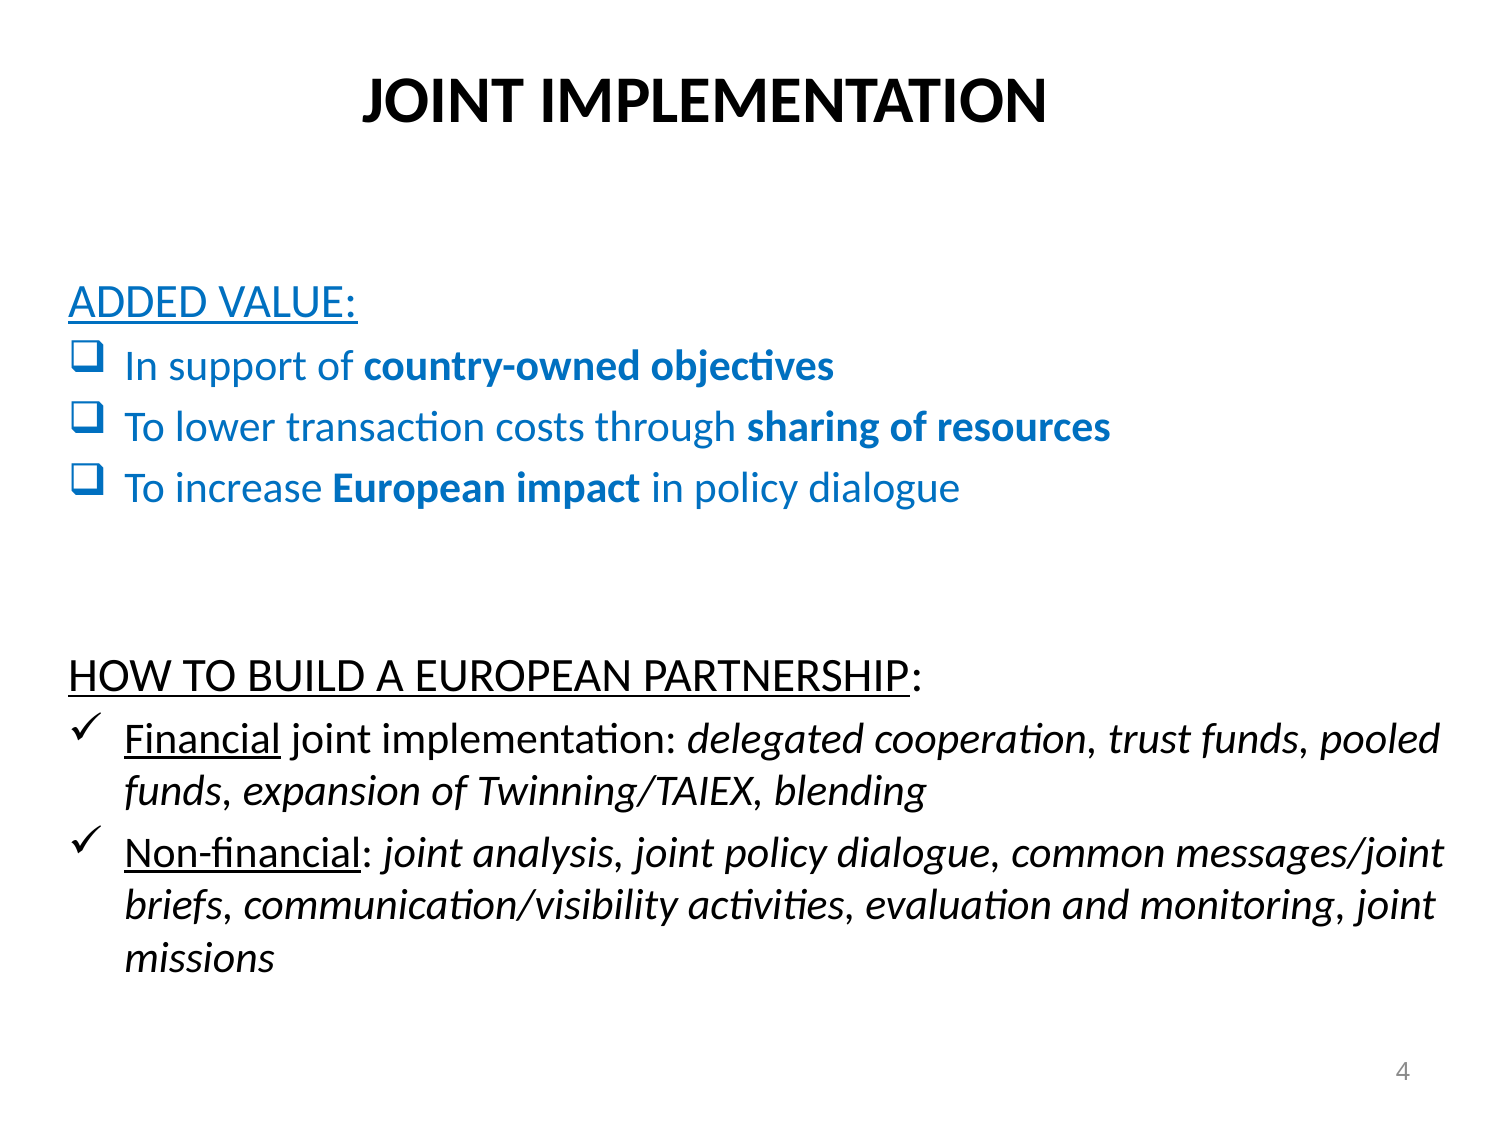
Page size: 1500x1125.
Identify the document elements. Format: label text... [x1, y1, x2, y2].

list ADDED VALUE: In support of country-owned objectives To lower transaction costs through sharing of resources To increase European impact in policy dialogue HOW TO BUILD A EUROPEAN PARTNERSHIP: Financial joint implementation: delegated cooperation, trust funds, pooled funds, expansion of Twinning/TAIEX, blending Non-financial: joint analysis, joint policy dialogue, common messages/joint briefs, communication/visibility activities, evaluation and monitoring, joint missions [53, 172, 1470, 1103]
title JOINT IMPLEMENTATION [0, 2, 1412, 190]
slide_number 4 [1074, 1042, 1425, 1103]
